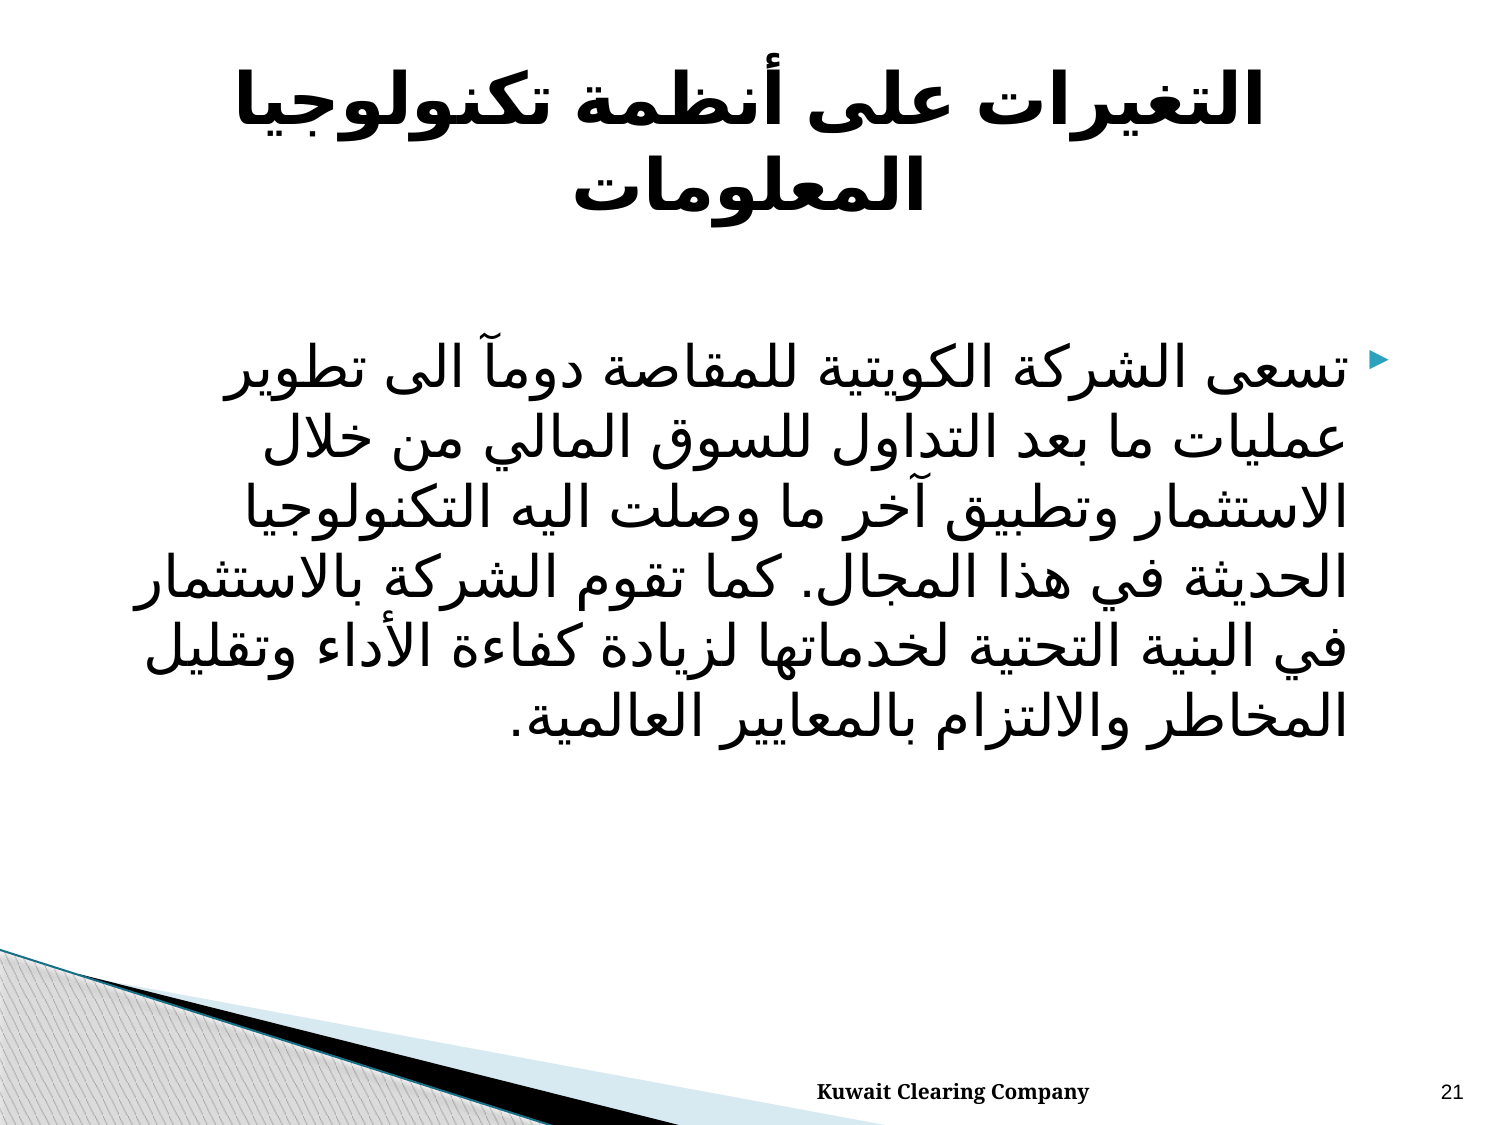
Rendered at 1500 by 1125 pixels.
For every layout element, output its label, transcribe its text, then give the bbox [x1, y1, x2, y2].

list تسعى الشركة الكويتية للمقاصة دومآ الى تطوير عمليات ما بعد التداول للسوق المالي من خلال الاستثمار وتطبيق آخر ما وصلت اليه التكنولوجيا الحديثة في هذا المجال. كما تقوم الشركة بالاستثمار في البنية التحتية لخدماتها لزيادة كفاءة الأداء وتقليل المخاطر والالتزام بالمعايير العالمية. [75, 243, 1425, 986]
slide_number 21 [1418, 1051, 1479, 1112]
footer Kuwait Clearing Company [718, 1051, 1105, 1112]
title التغيرات على أنظمة تكنولوجيا المعلومات [75, 45, 1425, 233]
